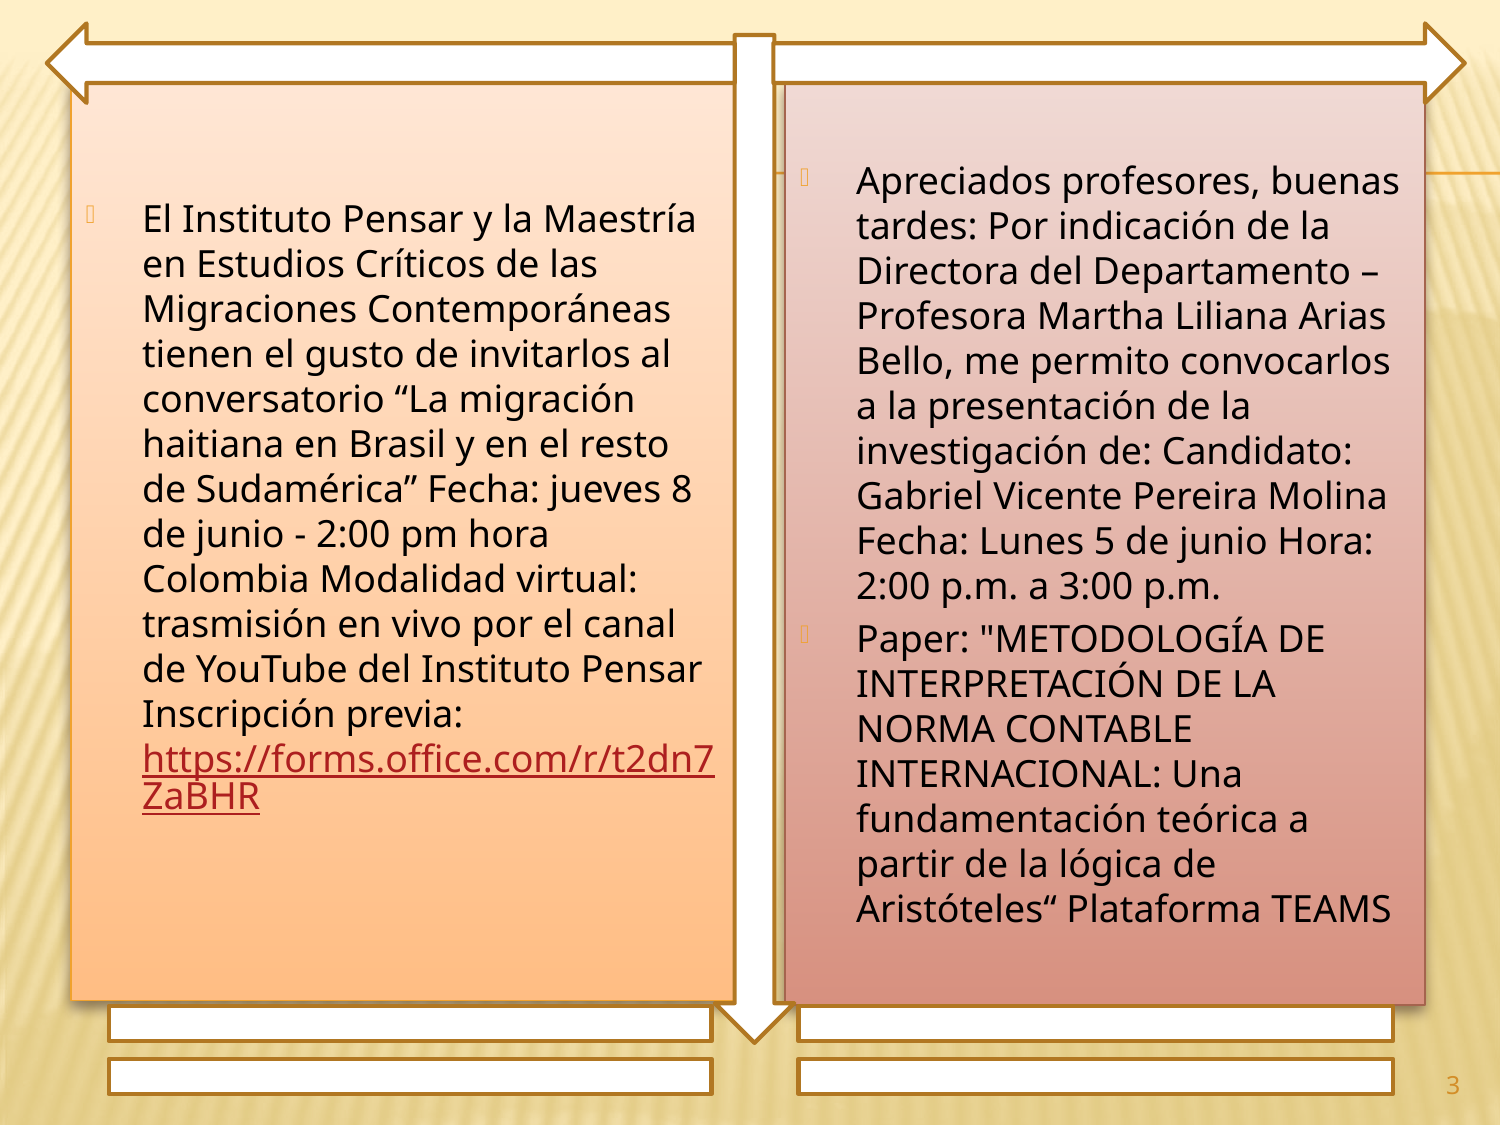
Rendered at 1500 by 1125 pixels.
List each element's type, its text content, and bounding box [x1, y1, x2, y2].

text_box [796, 1057, 1395, 1096]
text_box [107, 1057, 714, 1096]
list Apreciados profesores, buenas tardes: Por indicación de la Directora del Departamento – Profesora Martha Liliana Arias Bello, me permito convocarlos a la presentación de la investigación de: Candidato: Gabriel Vicente Pereira Molina Fecha: Lunes 5 de junio Hora: 2:00 p.m. a 3:00 p.m. Paper: "METODOLOGÍA DE INTERPRETACIÓN DE LA NORMA CONTABLE INTERNACIONAL: Una fundamentación teórica a partir de la lógica de Aristóteles“ Plataforma TEAMS [784, 86, 1426, 1006]
text_box [771, 21, 1467, 105]
text_box [712, 32, 797, 1046]
text_box [107, 1004, 714, 1043]
slide_number 3 [1350, 1062, 1475, 1103]
text_box [796, 1004, 1395, 1043]
text_box [44, 21, 737, 105]
list El Instituto Pensar y la Maestría en Estudios Críticos de las Migraciones Contemporáneas tienen el gusto de invitarlos al conversatorio “La migración haitiana en Brasil y en el resto de Sudamérica” Fecha: jueves 8 de junio - 2:00 pm hora Colombia Modalidad virtual: trasmisión en vivo por el canal de YouTube del Instituto Pensar Inscripción previa: https://forms.office.com/r/t2dn7ZaBHR [70, 86, 732, 1001]
